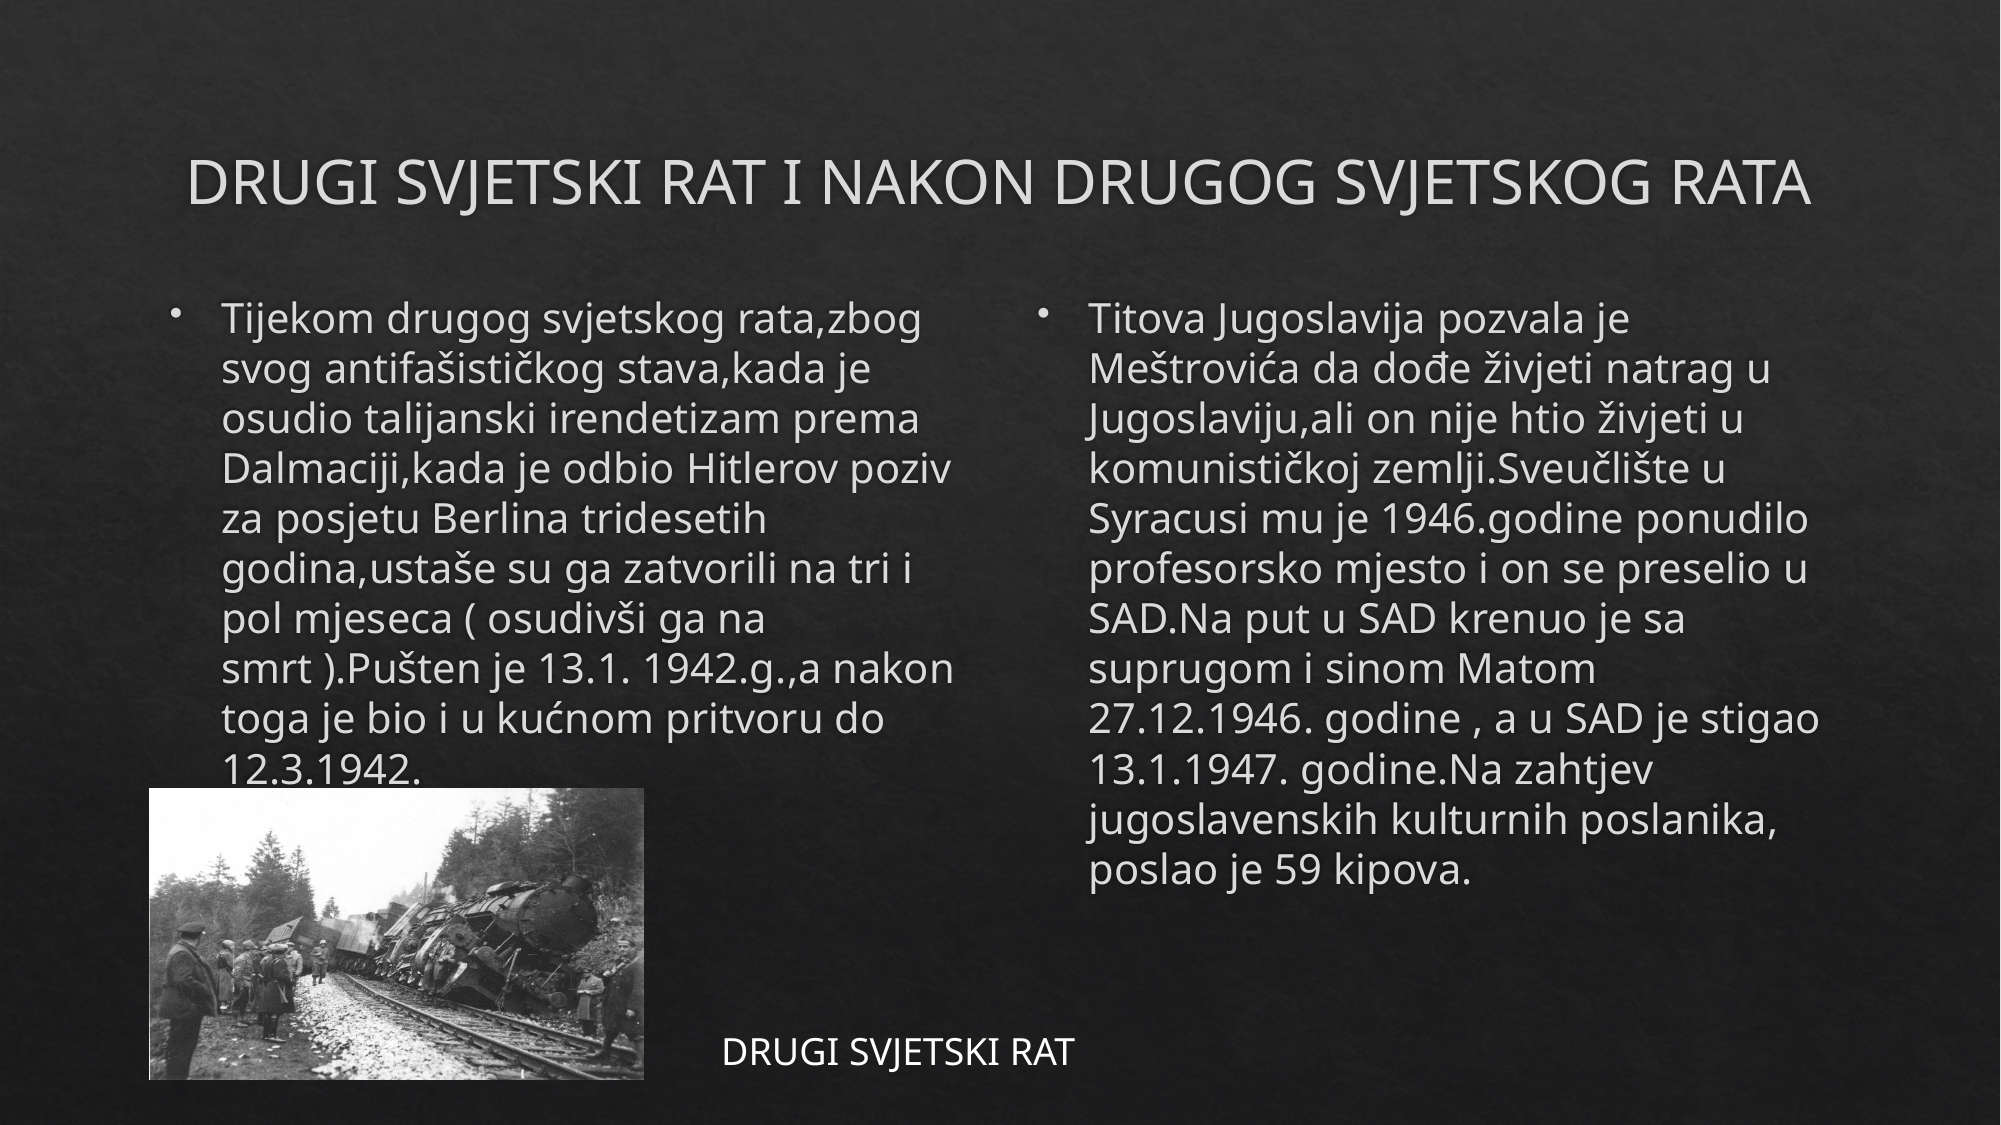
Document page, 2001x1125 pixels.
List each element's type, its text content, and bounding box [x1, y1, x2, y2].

list Titova Jugoslavija pozvala je Meštrovića da dođe živjeti natrag u Jugoslaviju,ali on nije htio živjeti u komunističkoj zemlji.Sveučlište u Syracusi mu je 1946.godine ponudilo profesorsko mjesto i on se preselio u SAD.Na put u SAD krenuo je sa suprugom i sinom Matom 27.12.1946. godine , a u SAD je stigao 13.1.1947. godine.Na zahtjev jugoslavenskih kulturnih poslanika, poslao je 59 kipova. [1017, 284, 1849, 950]
title DRUGI SVJETSKI RAT I NAKON DRUGOG SVJETSKOG RATA [149, 99, 1849, 260]
text_box DRUGI SVJETSKI RAT [706, 1020, 1091, 1081]
picture [149, 788, 644, 1080]
list Tijekom drugog svjetskog rata,zbog svog antifašističkog stava,kada je osudio talijanski irendetizam prema Dalmaciji,kada je odbio Hitlerov poziv za posjetu Berlina tridesetih godina,ustaše su ga zatvorili na tri i pol mjeseca ( osudivši ga na smrt ).Pušten je 13.1. 1942.g.,a nakon toga je bio i u kućnom pritvoru do 12.3.1942. [149, 284, 980, 950]
